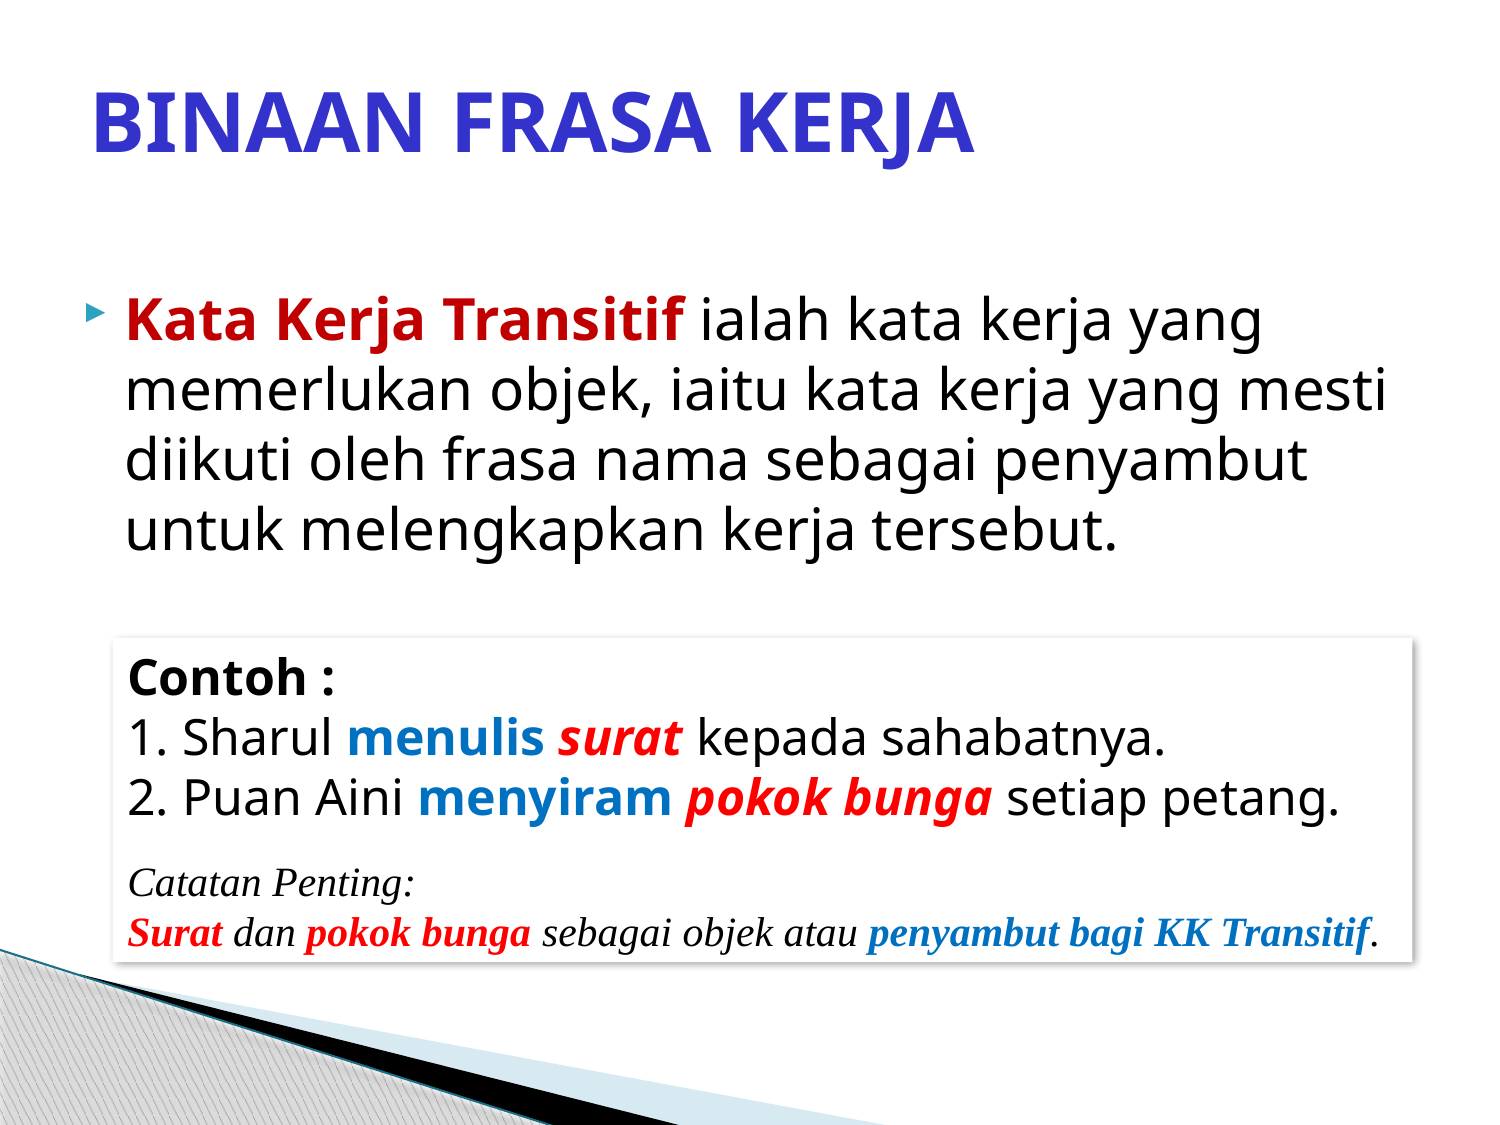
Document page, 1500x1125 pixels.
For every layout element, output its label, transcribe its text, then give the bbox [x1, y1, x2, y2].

title BINAAN FRASA KERJA [75, 75, 1425, 163]
text_box Contoh : 1. Sharul menulis surat kepada sahabatnya. 2. Puan Aini menyiram pokok bunga setiap petang. Catatan Penting: Surat dan pokok bunga sebagai objek atau penyambut bagi KK Transitif. [112, 637, 1413, 963]
list Kata Kerja Transitif ialah kata kerja yang memerlukan objek, iaitu kata kerja yang mesti diikuti oleh frasa nama sebagai penyambut untuk melengkapkan kerja tersebut. [50, 275, 1438, 668]
